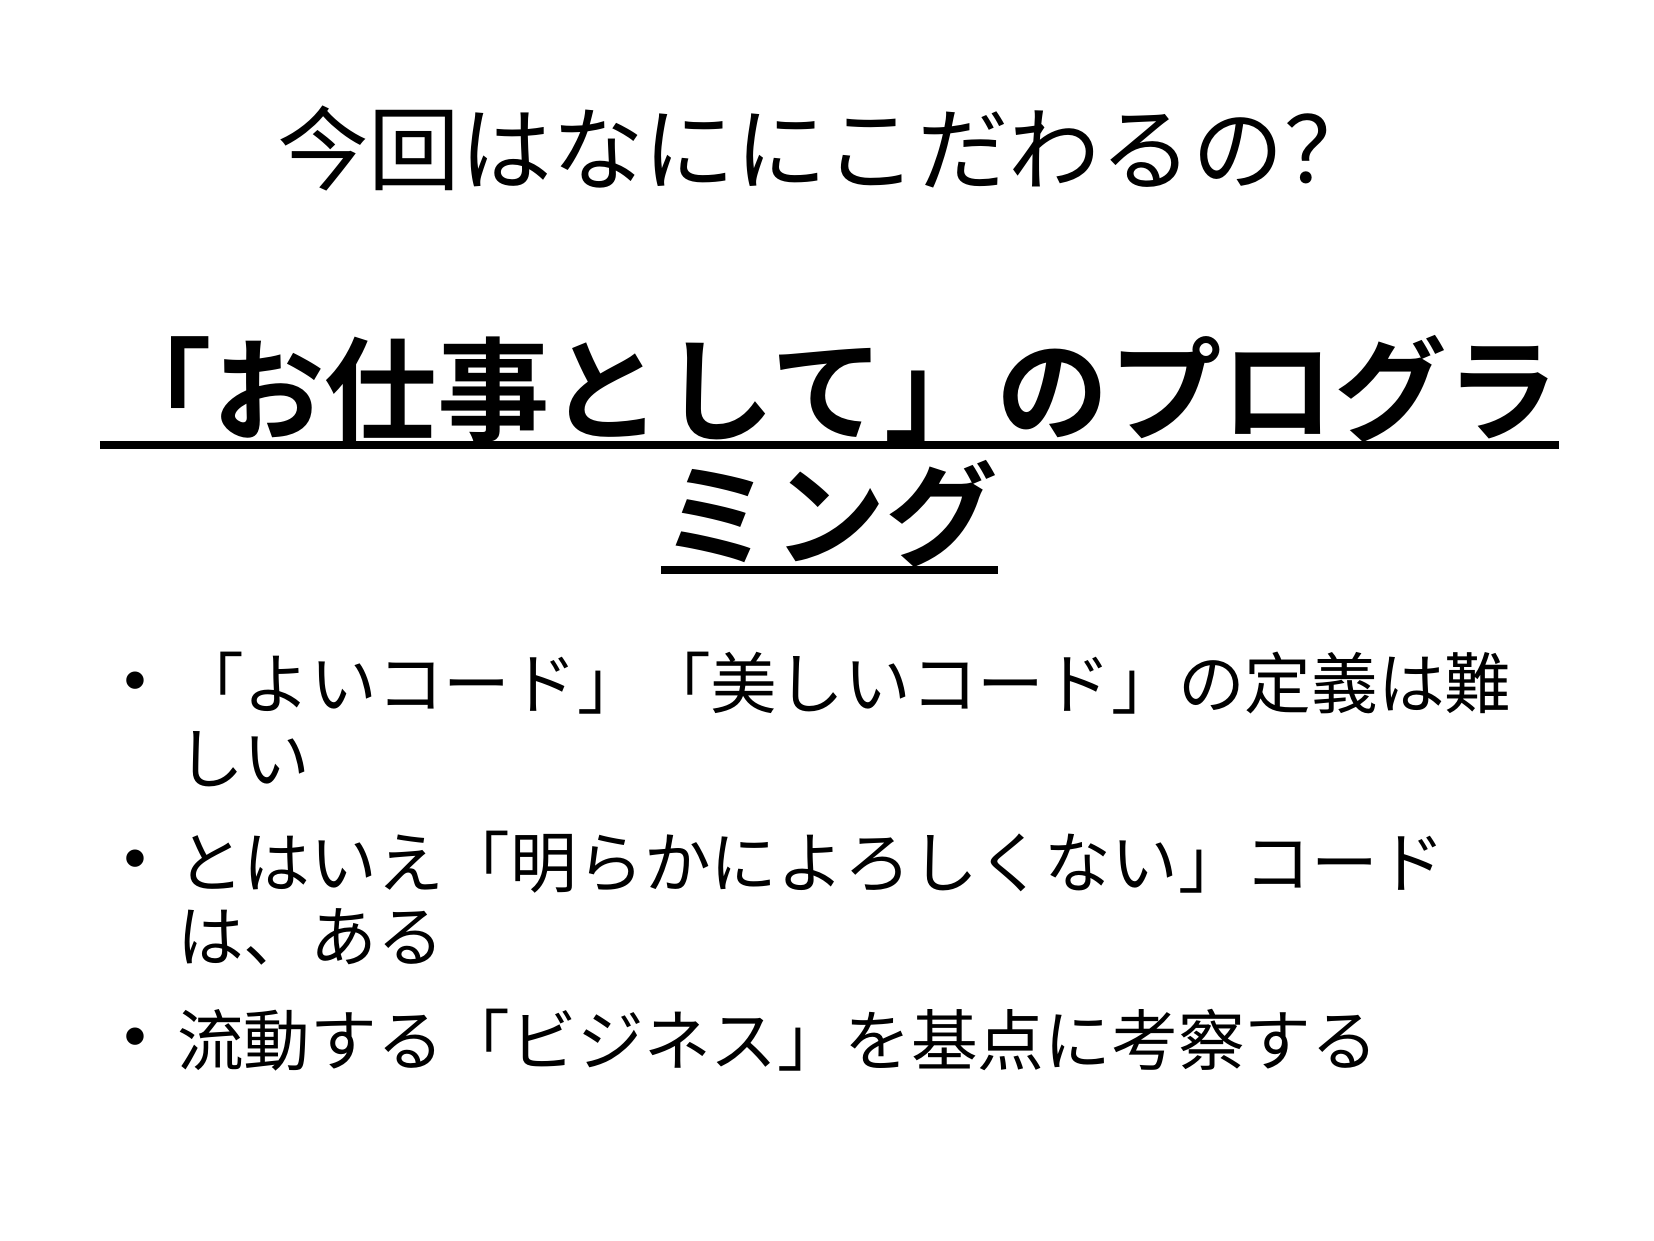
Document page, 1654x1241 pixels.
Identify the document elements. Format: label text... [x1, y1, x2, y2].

title 今回はなににこだわるの？ [82, 49, 1572, 257]
text_box 「お仕事として」のプログラミング [47, 324, 1613, 452]
list 「よいコード」「美しいコード」の定義は難しい とはいえ「明らかによろしくない」コードは、ある 流動する「ビジネス」を基点に考察する [105, 649, 1560, 1094]
